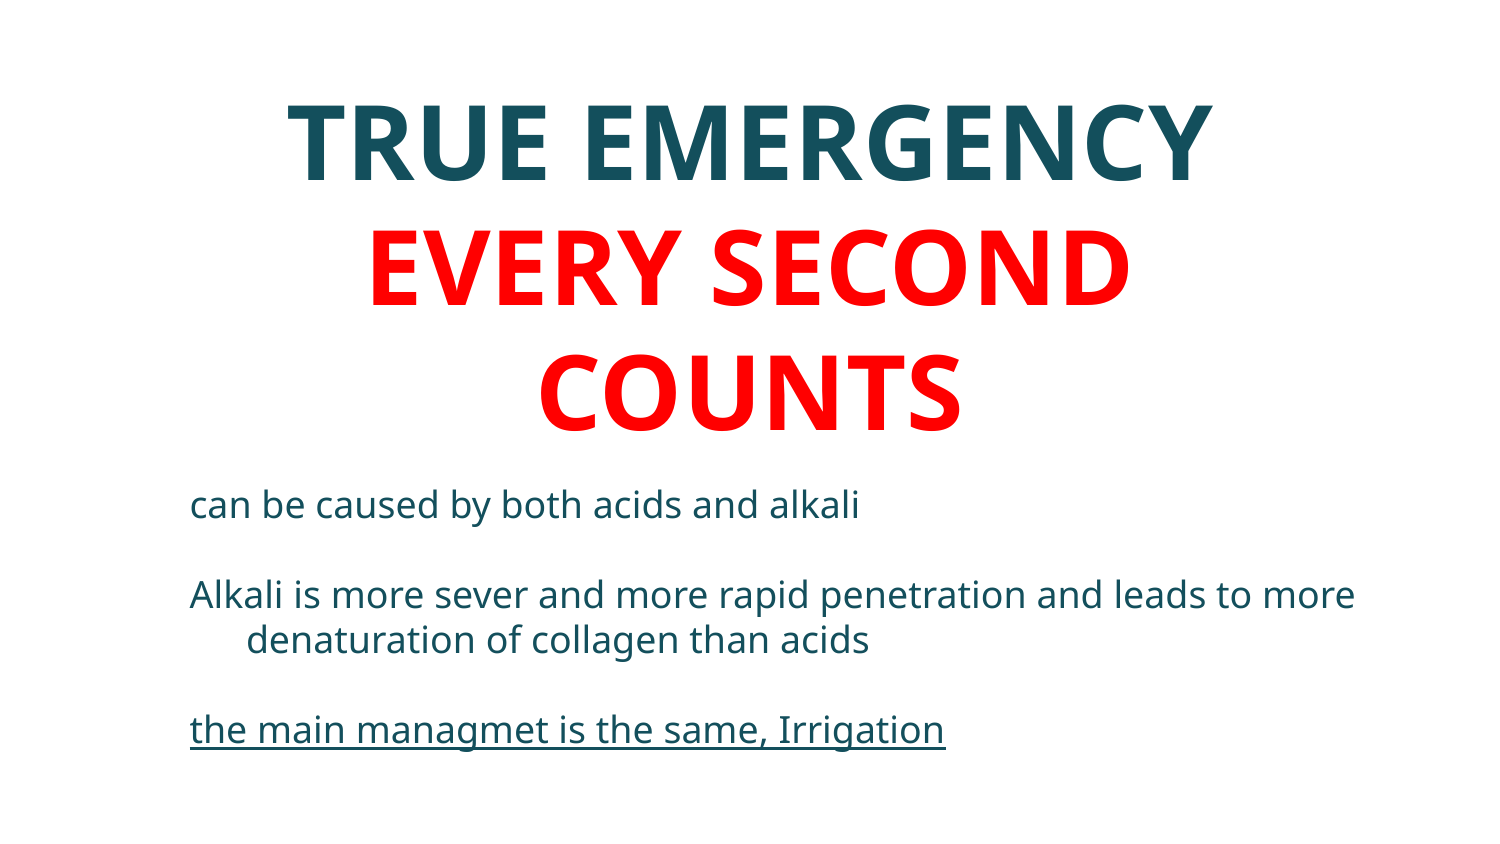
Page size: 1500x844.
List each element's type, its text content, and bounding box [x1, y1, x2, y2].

subtitle can be caused by both acids and alkali Alkali is more sever and more rapid penetration and leads to more denaturation of collagen than acids the main managmet is the same, Irrigation [155, 466, 1416, 612]
title TRUE EMERGENCY EVERY SECOND COUNTS [267, 225, 1233, 466]
